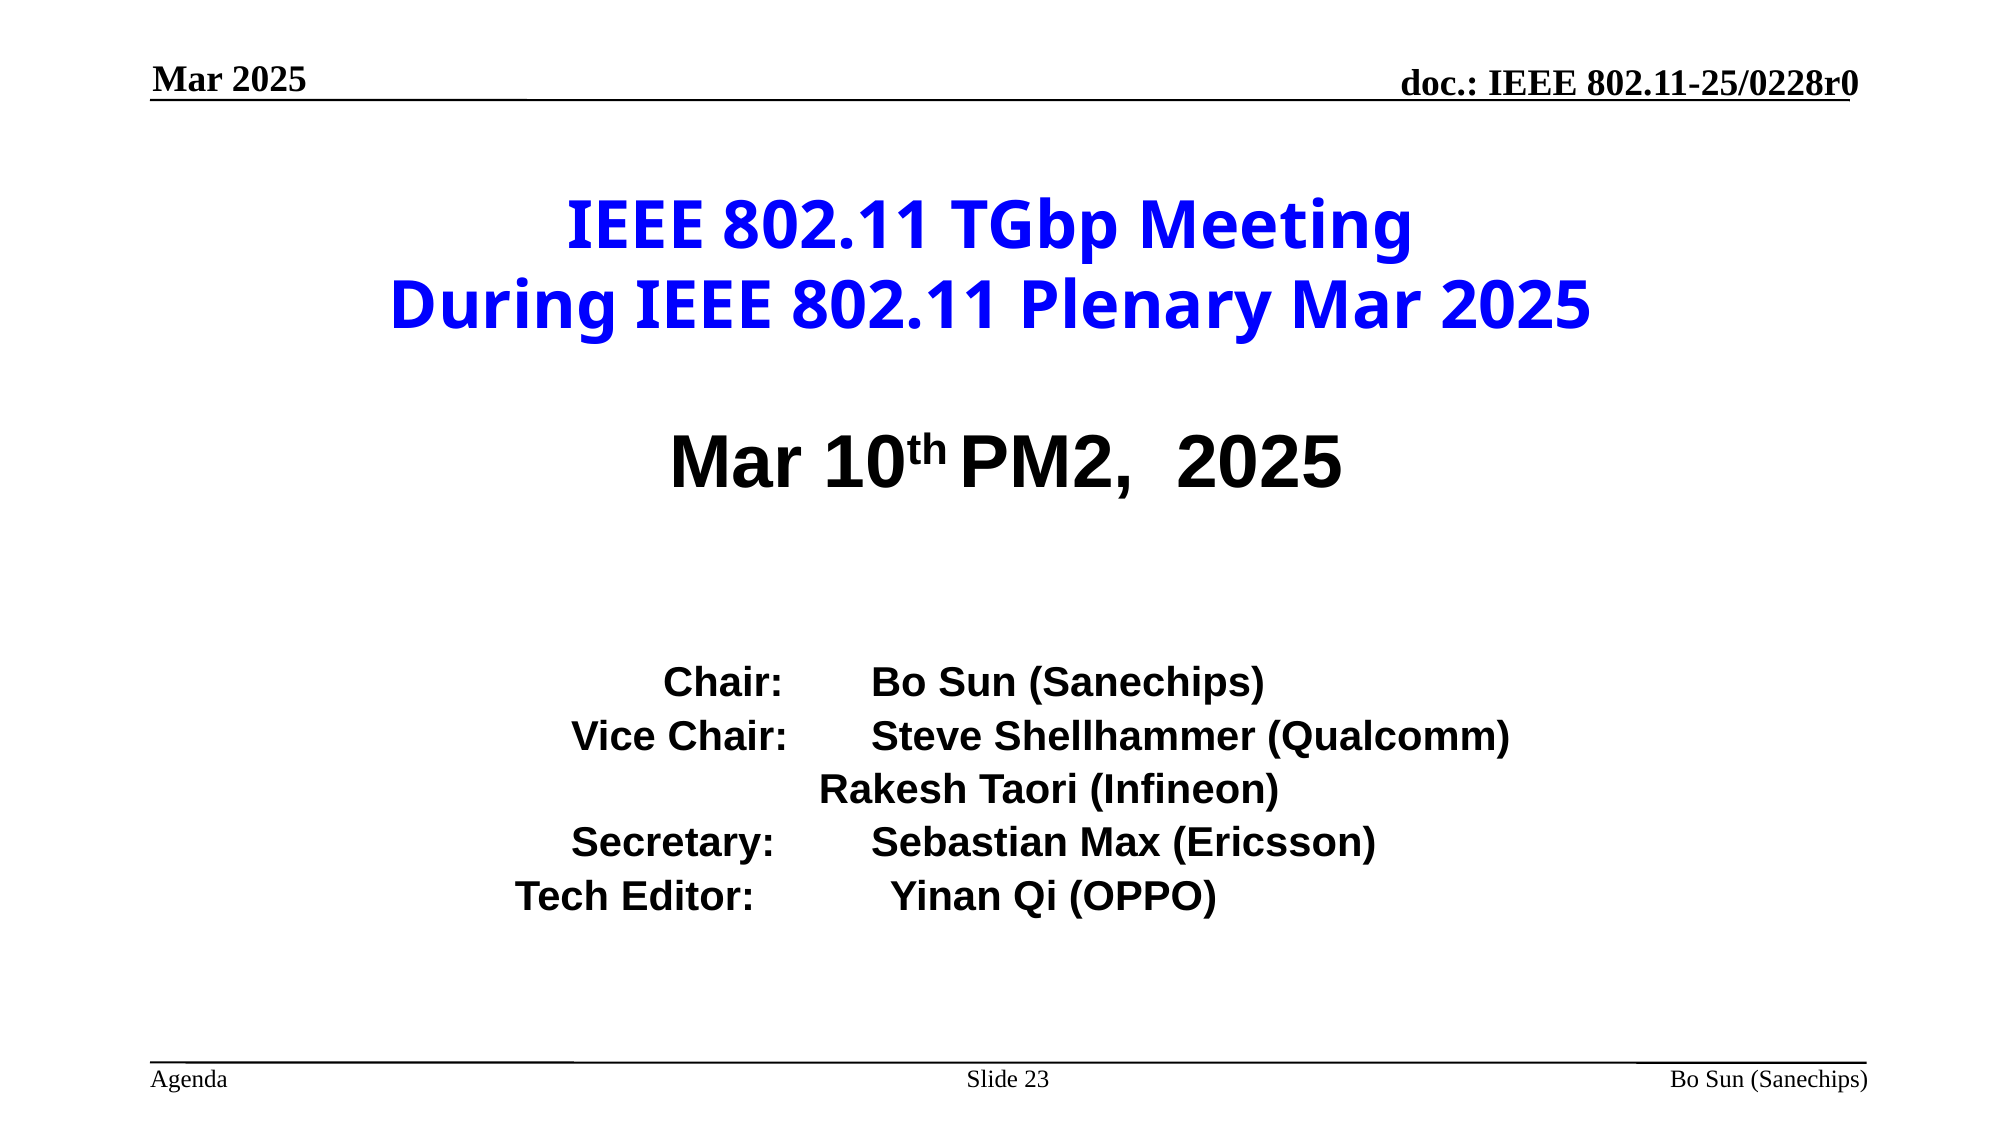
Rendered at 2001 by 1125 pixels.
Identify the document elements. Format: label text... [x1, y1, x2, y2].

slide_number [152, 54, 563, 100]
text_box Mar 10th PM2, 2025 Chair: Bo Sun (Sanechips) Vice Chair: Steve Shellhammer (Qualcomm) Rakesh Taori (Infineon) Secretary: Sebastian Max (Ericsson) Tech Editor: Yinan Qi (OPPO) [200, 349, 1813, 1027]
footer Bo Sun (Sanechips) [1171, 1061, 1869, 1093]
slide_number Slide [949, 1061, 1067, 1123]
text_box IEEE 802.11 TGbp Meeting During IEEE 802.11 Plenary Mar 2025 [288, 112, 1695, 349]
